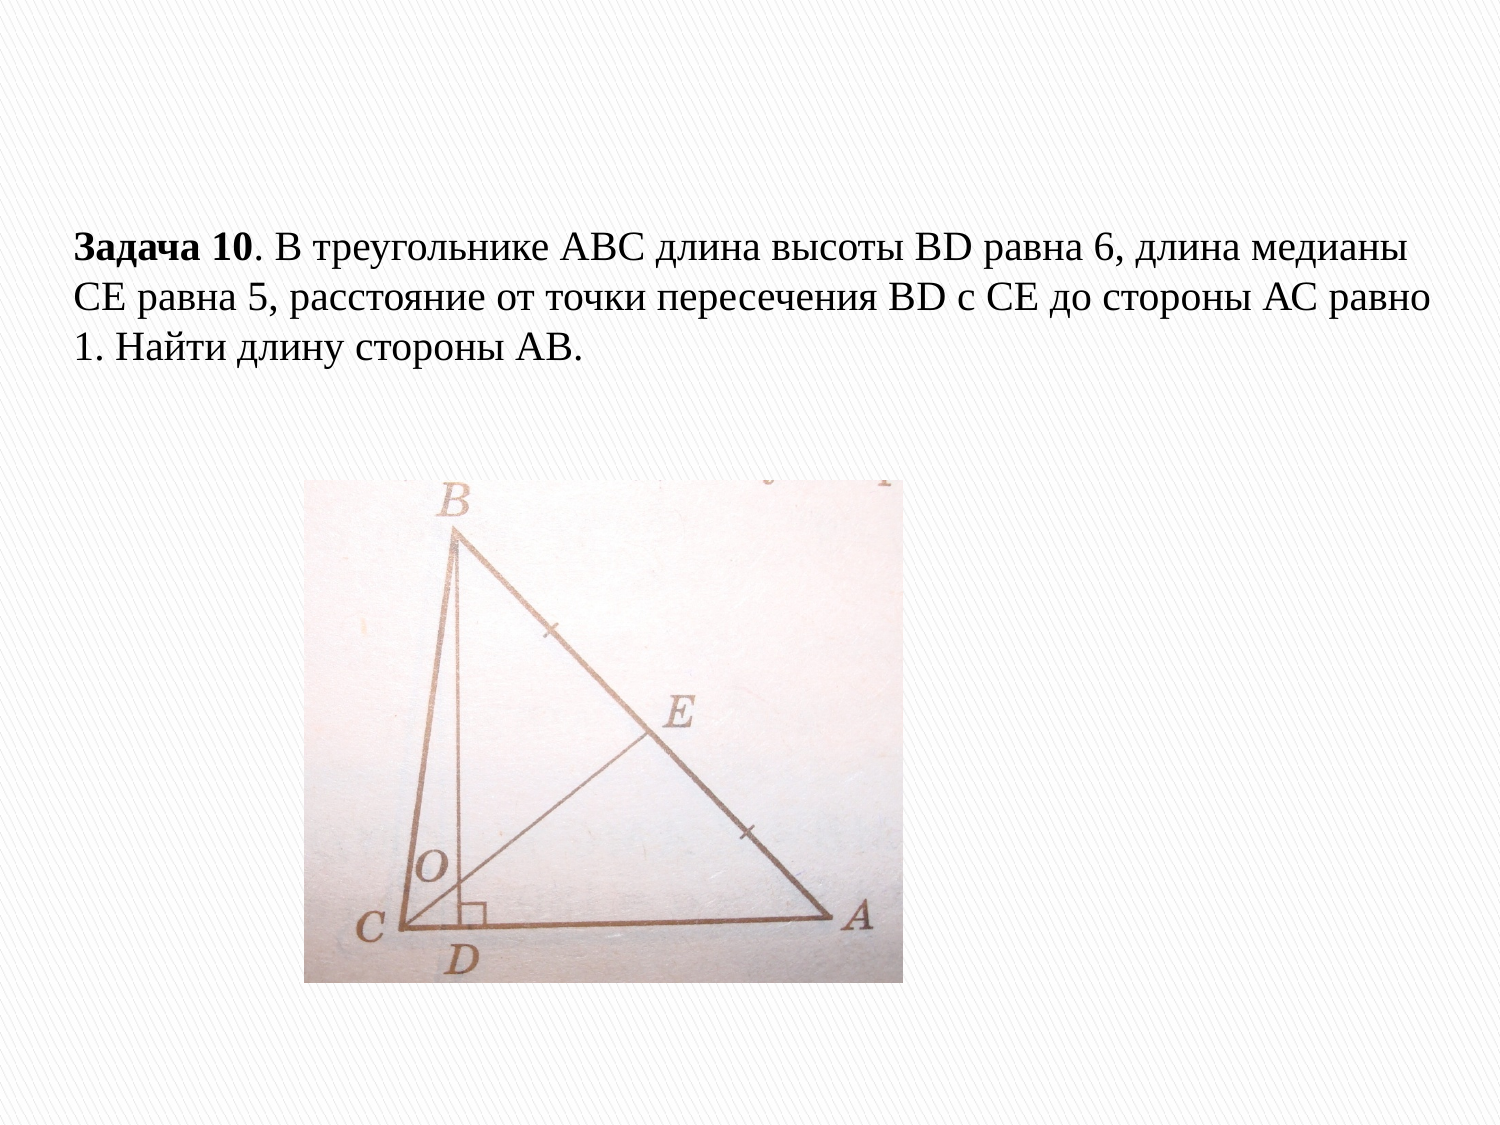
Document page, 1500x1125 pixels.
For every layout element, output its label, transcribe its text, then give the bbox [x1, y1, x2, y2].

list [304, 480, 903, 983]
list Задача 10. В треугольнике АВС длина высоты ВD равна 6, длина медианы СE равна 5, расстояние от точки пересечения ВD с СE до стороны АС равно 1. Найти длину стороны АВ. [58, 210, 1454, 469]
